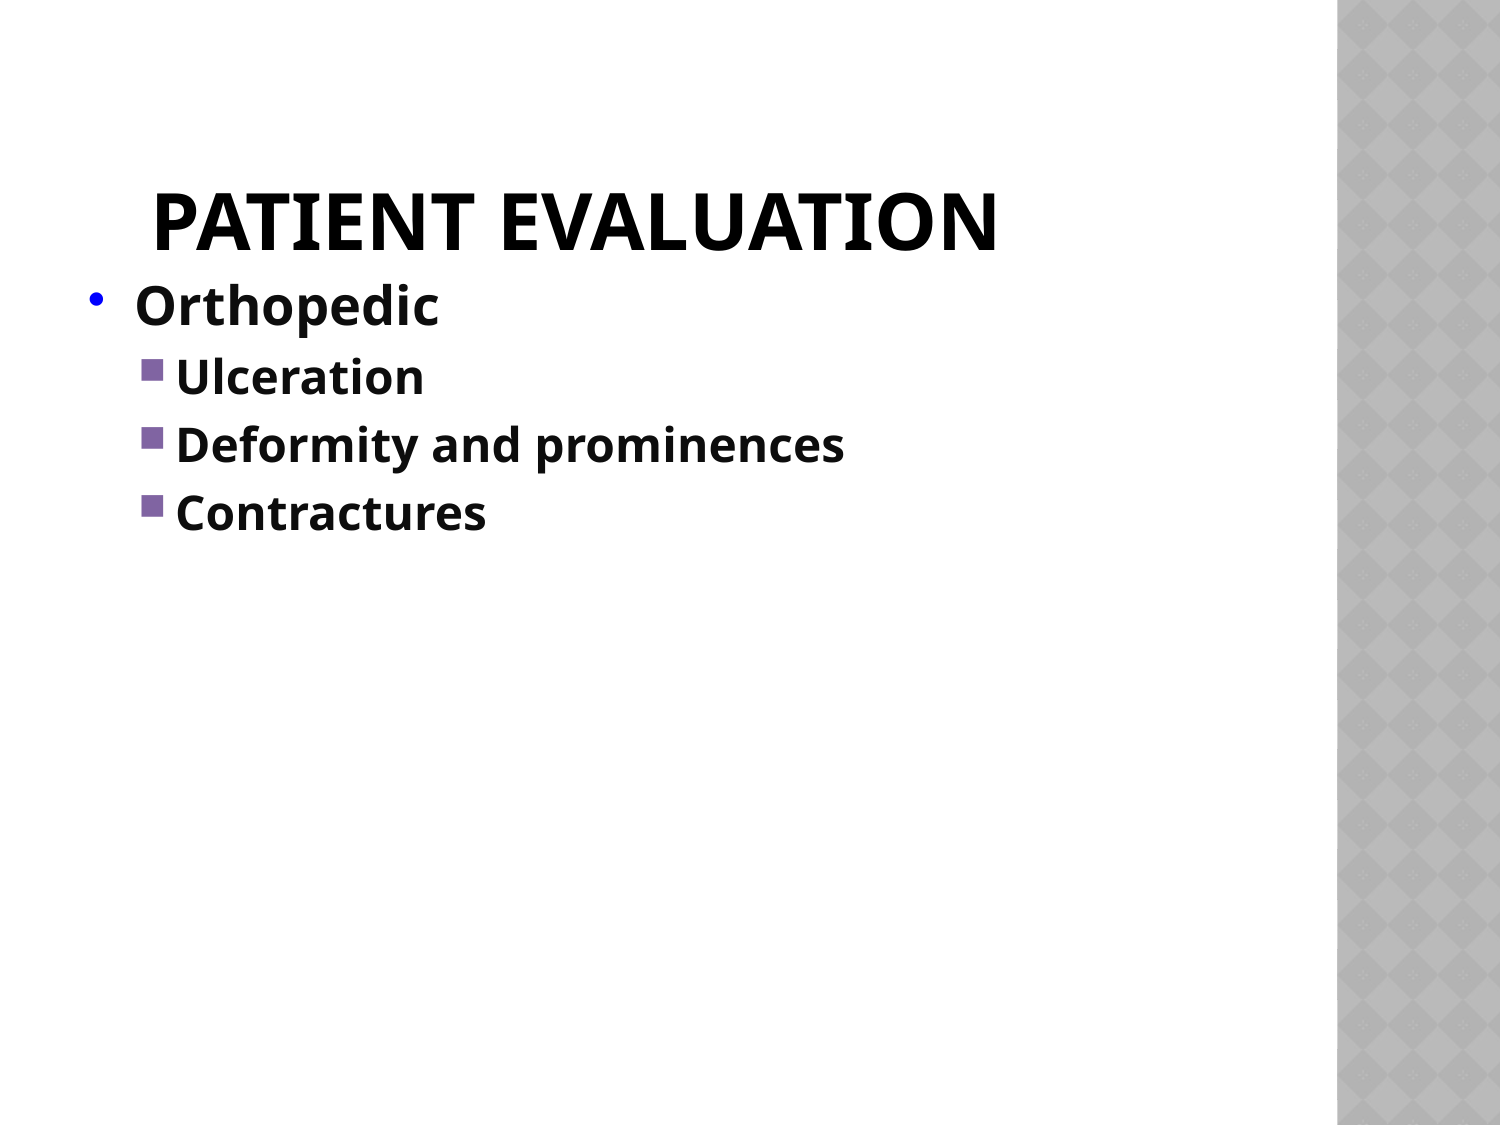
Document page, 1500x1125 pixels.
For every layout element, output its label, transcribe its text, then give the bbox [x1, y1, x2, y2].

title Patient Evaluation [142, 141, 1482, 267]
list Orthopedic Ulceration Deformity and prominences Contractures [75, 264, 1263, 1059]
